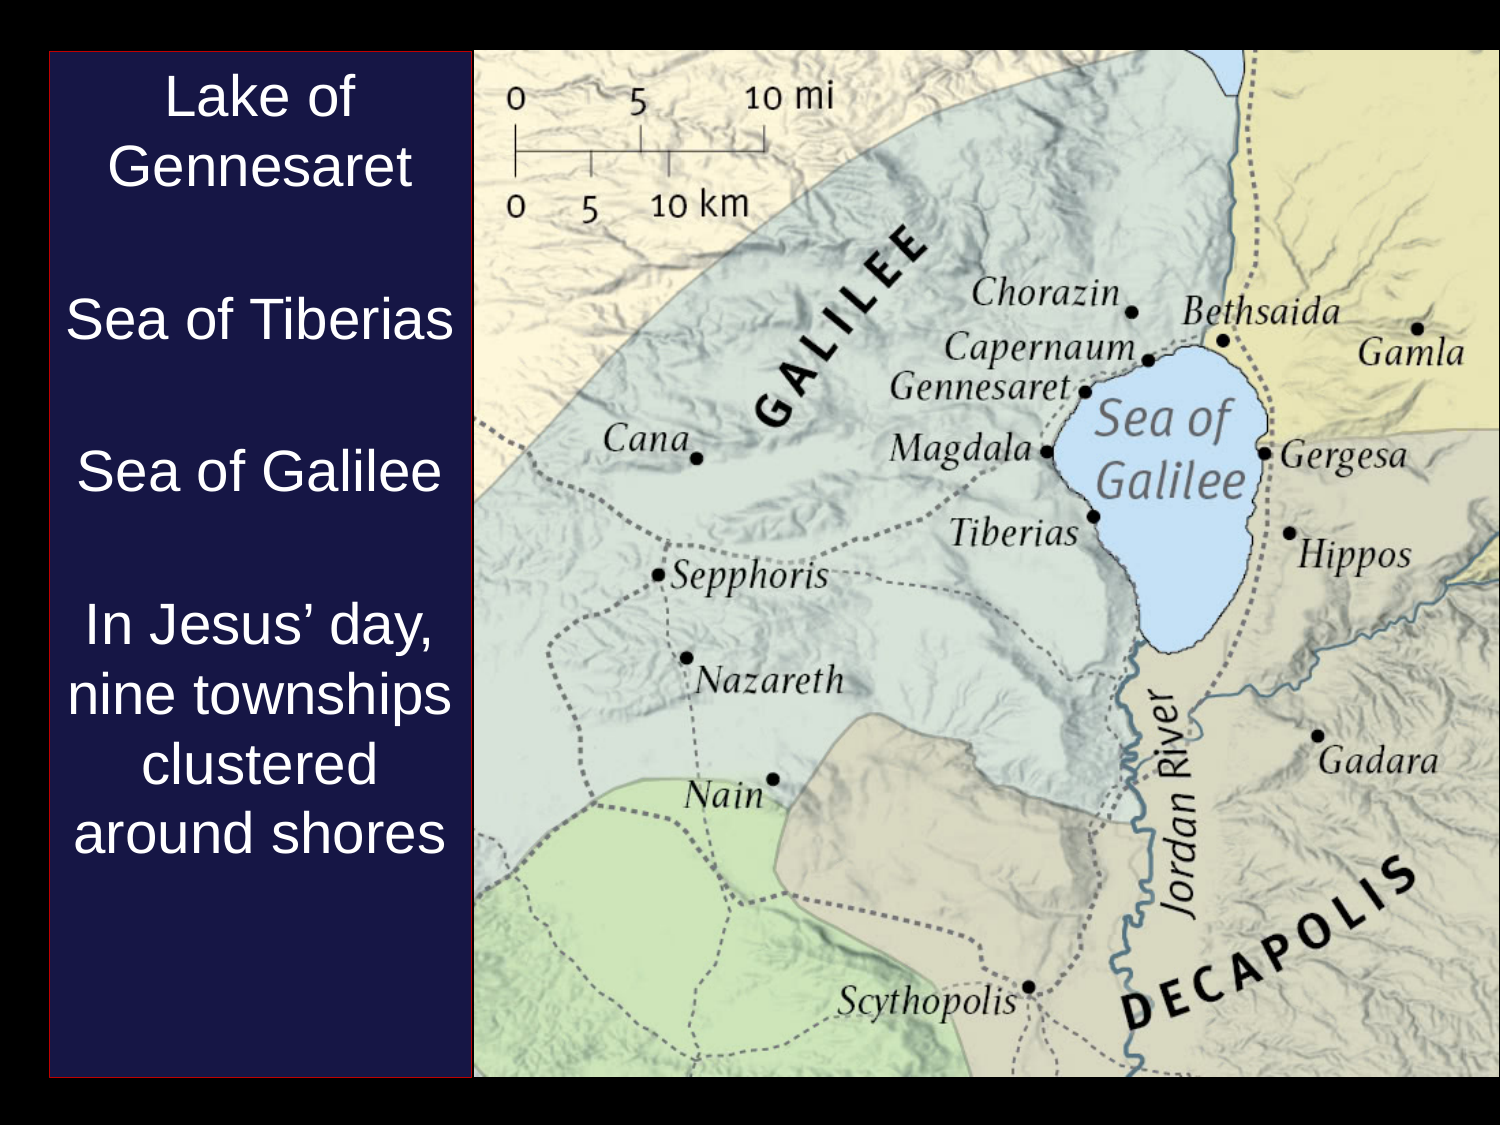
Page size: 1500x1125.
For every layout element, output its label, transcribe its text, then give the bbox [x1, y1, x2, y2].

picture [473, 50, 1500, 1078]
text_box Lake of Gennesaret Sea of Tiberias Sea of Galilee In Jesus’ day, nine townships clustered around shores [47, 49, 473, 1079]
